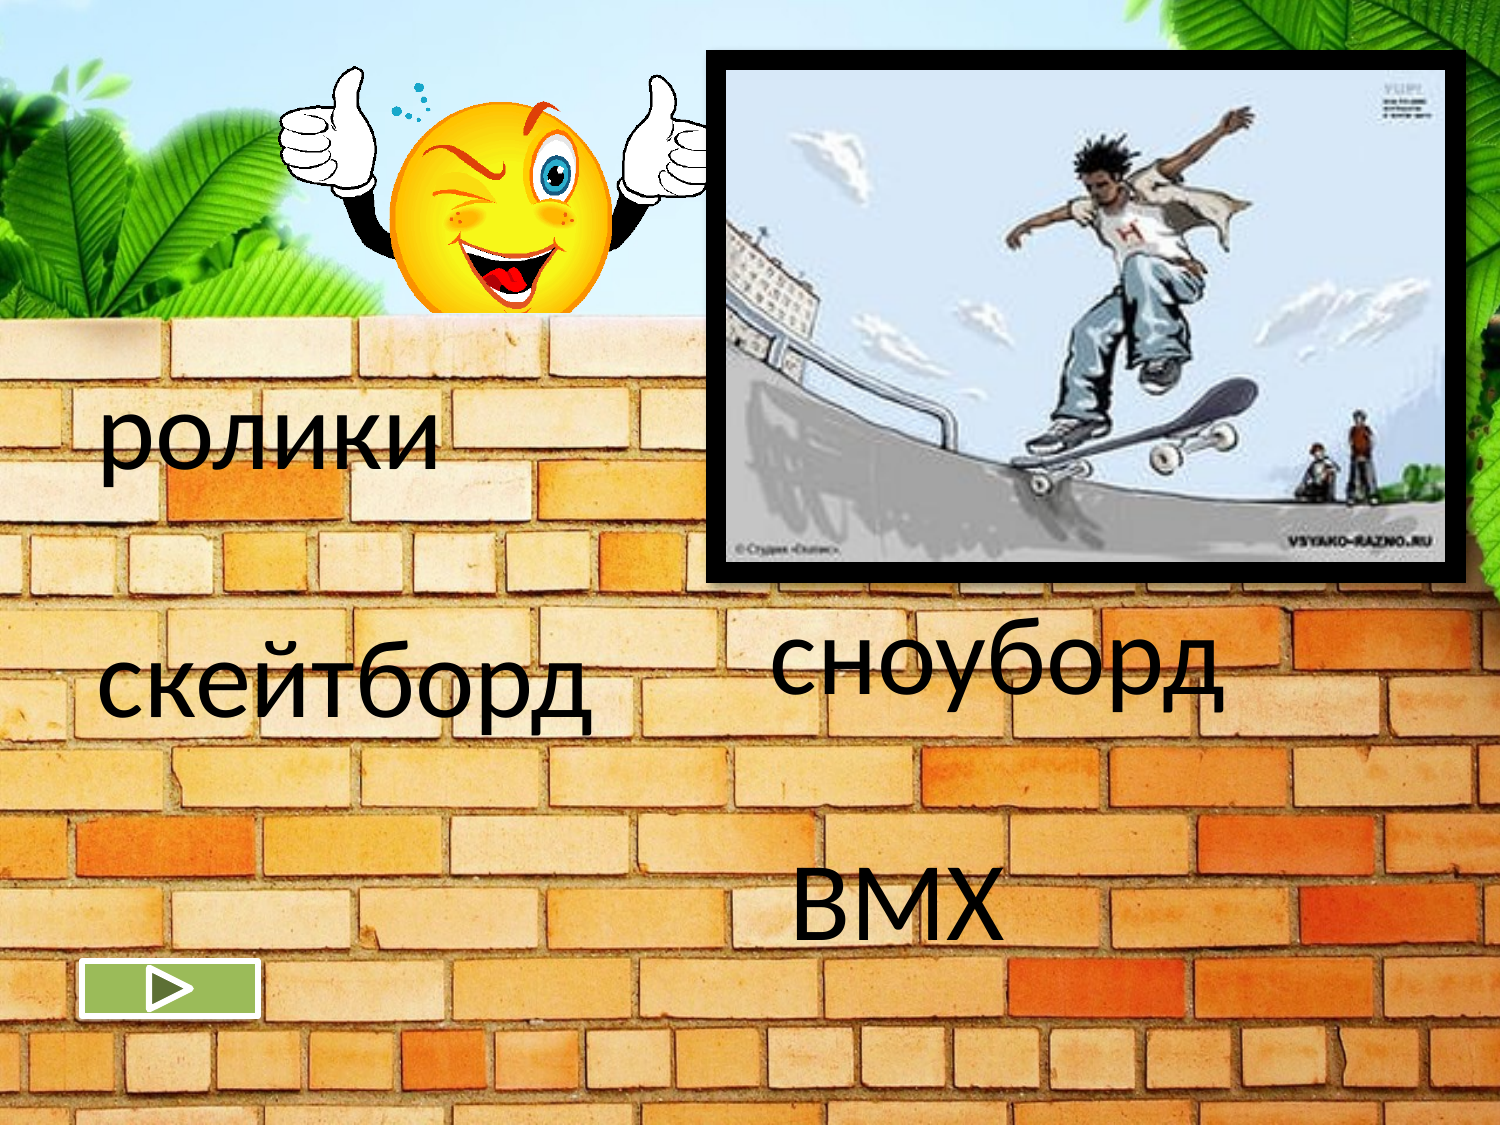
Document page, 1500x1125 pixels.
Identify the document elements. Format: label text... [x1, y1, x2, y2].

text_box ВМХ [774, 820, 1021, 970]
text_box [79, 958, 261, 1019]
text_box сноуборд [754, 595, 1334, 859]
text_box ролики [81, 349, 704, 500]
text_box скейтборд [82, 597, 704, 748]
picture [0, 0, 1500, 1125]
